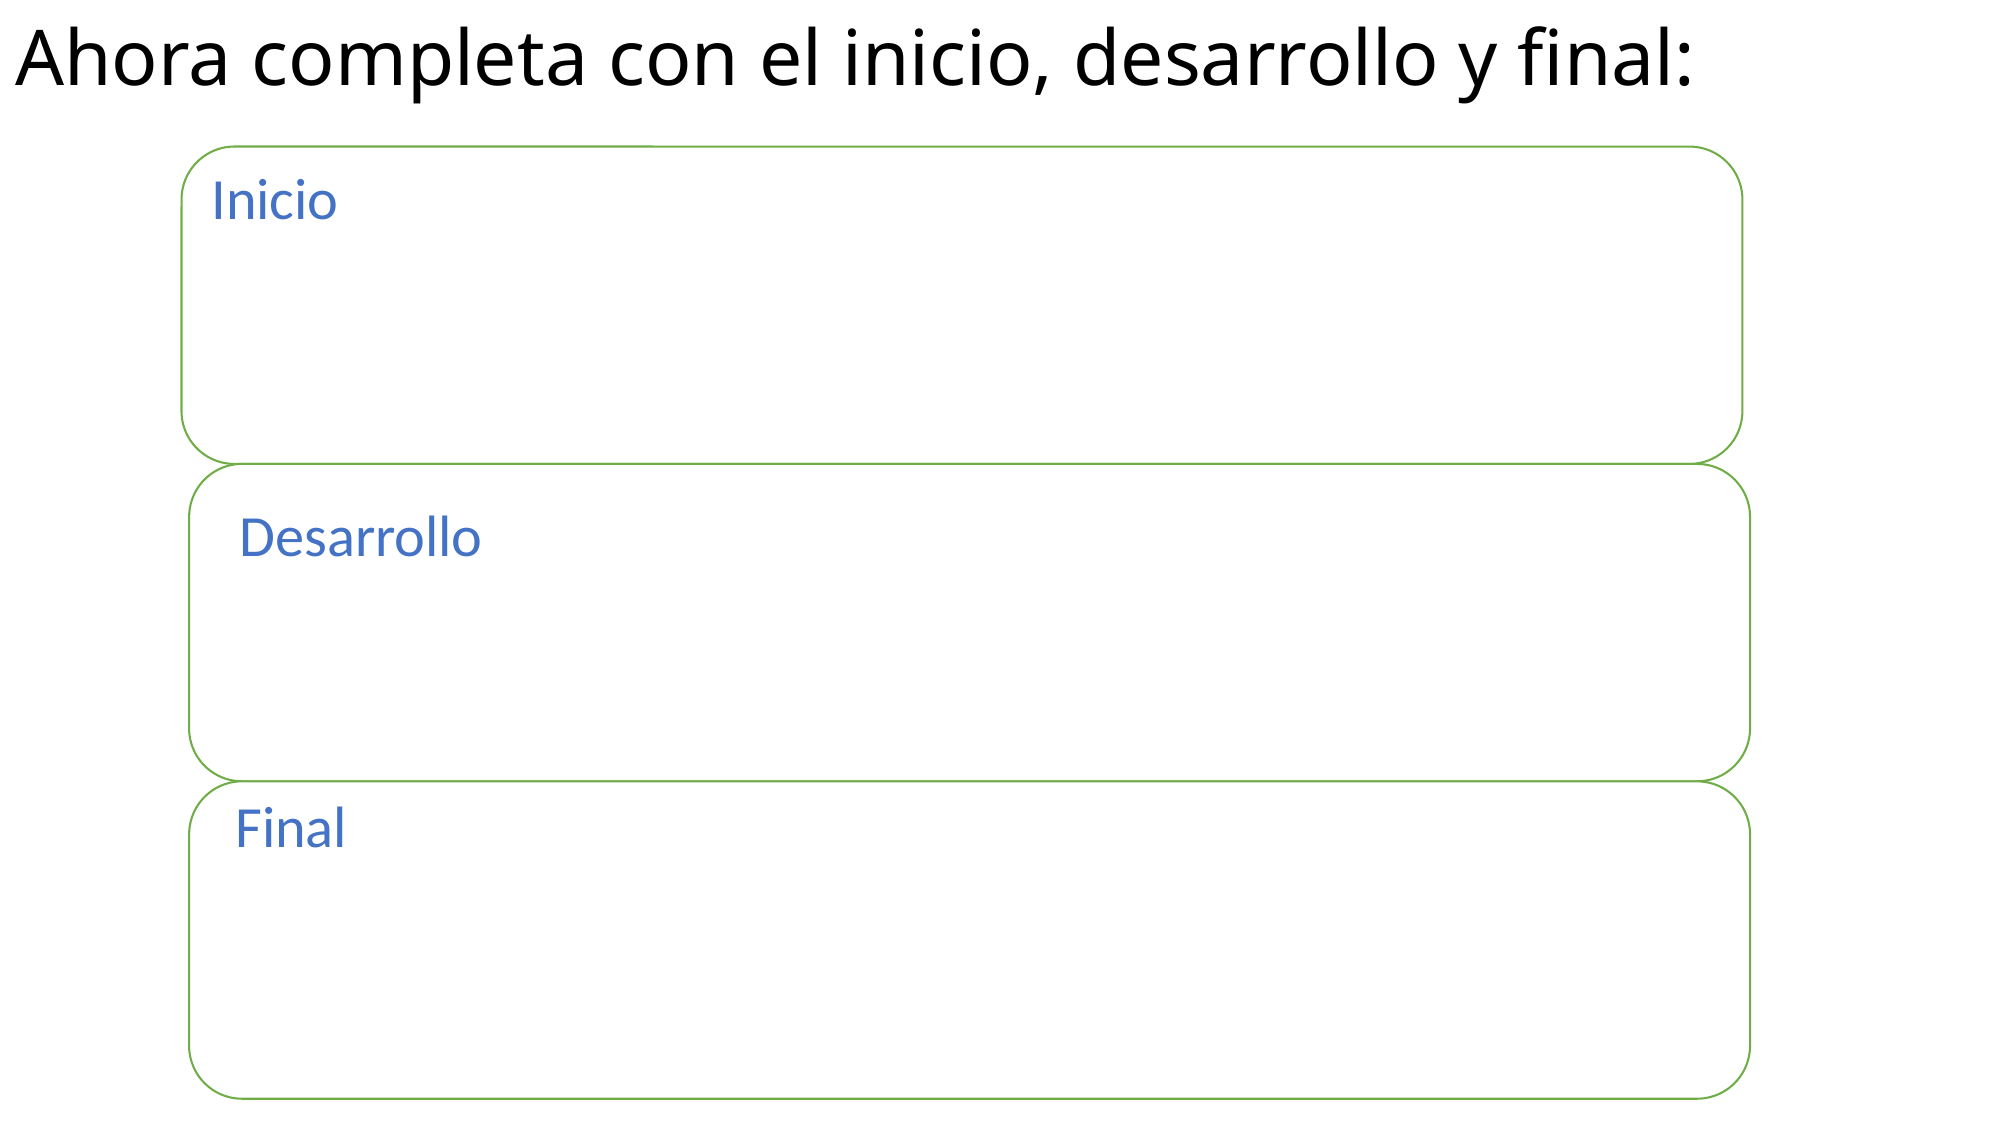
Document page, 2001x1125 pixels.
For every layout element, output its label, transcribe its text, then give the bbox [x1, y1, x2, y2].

text_box Final [220, 781, 363, 867]
text_box [188, 462, 1752, 781]
text_box [180, 145, 1744, 465]
text_box Inicio [196, 153, 354, 239]
text_box Desarrollo [211, 490, 511, 576]
text_box [188, 780, 1752, 1100]
title Ahora completa con el inicio, desarrollo y final: [0, 0, 1725, 121]
